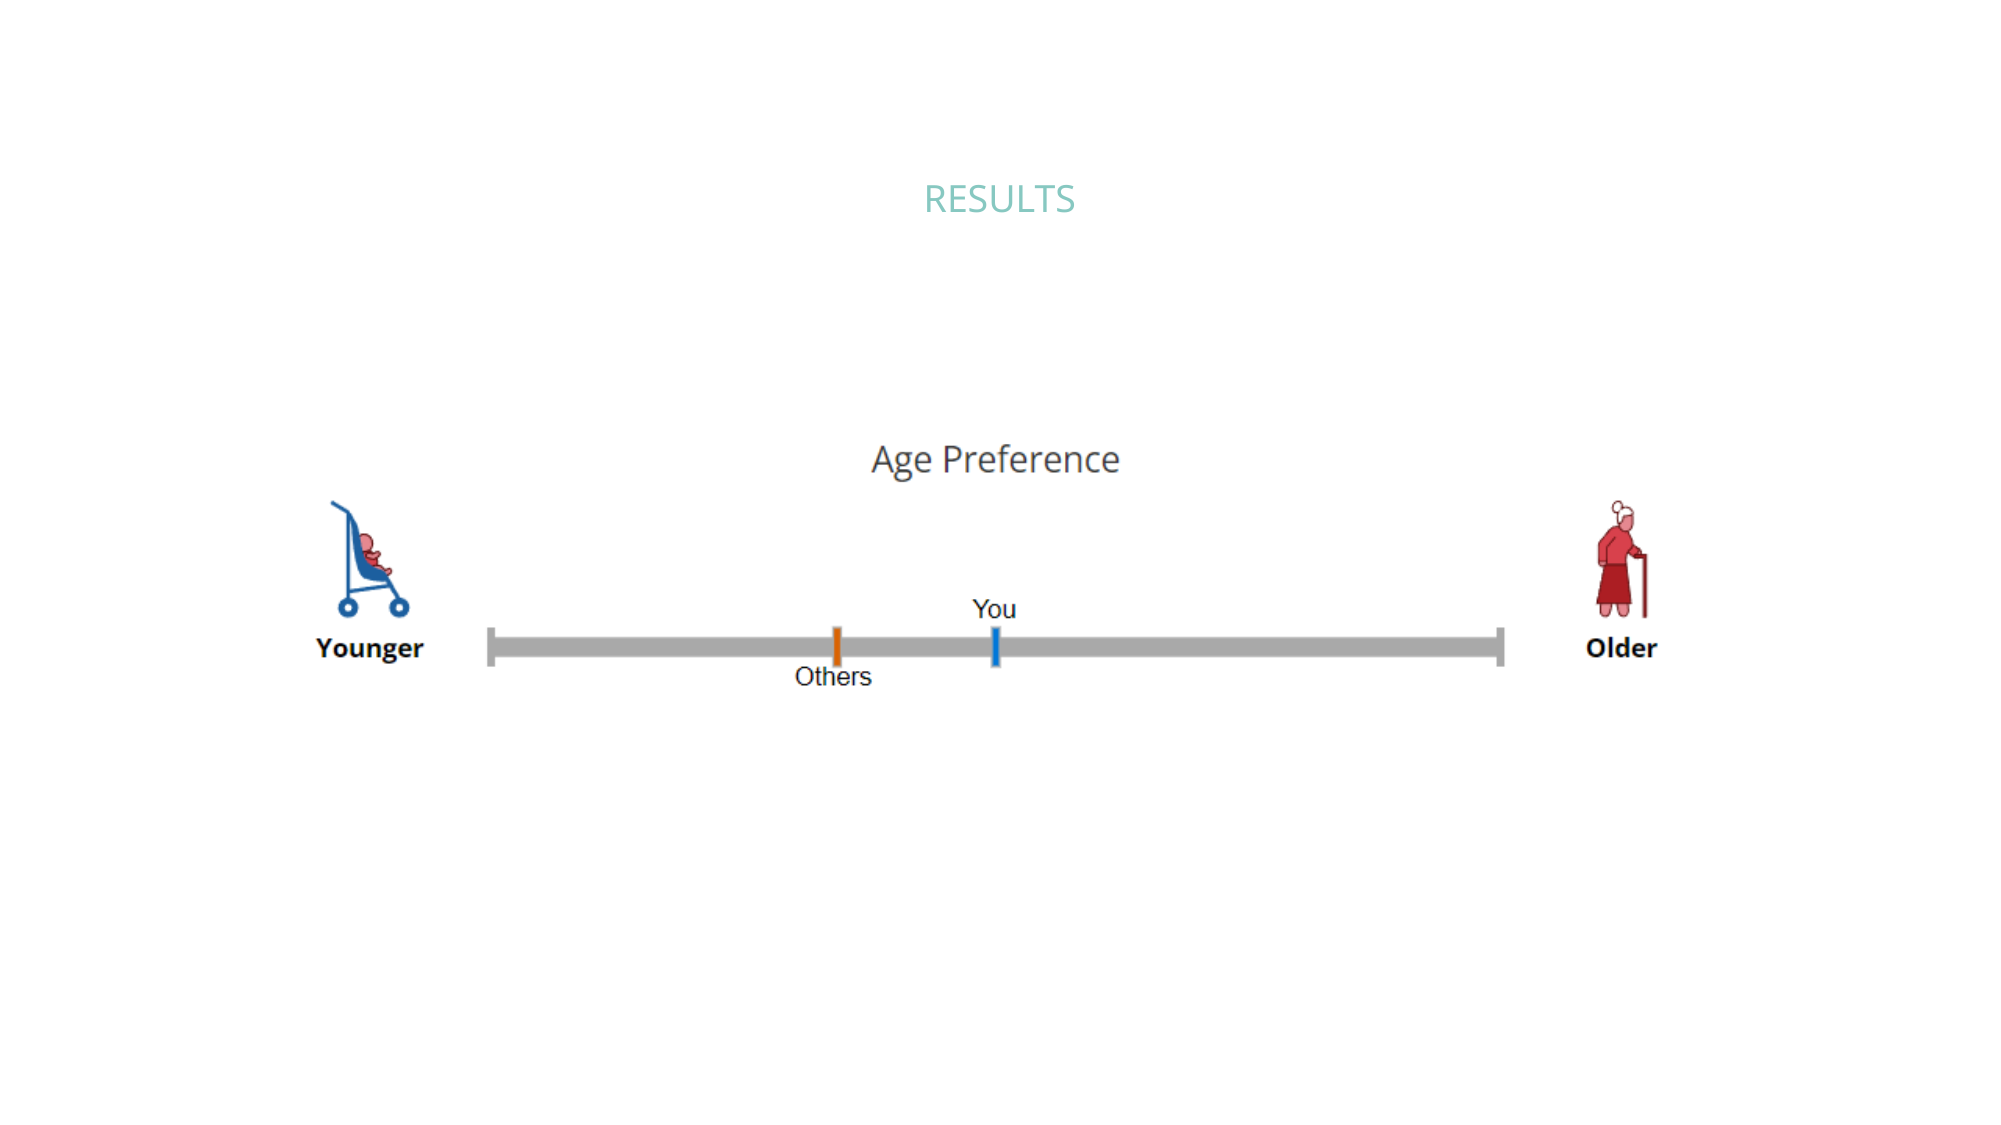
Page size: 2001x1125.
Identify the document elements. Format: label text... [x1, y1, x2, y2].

text_box RESULTS [908, 167, 1091, 227]
picture [274, 396, 1725, 729]
